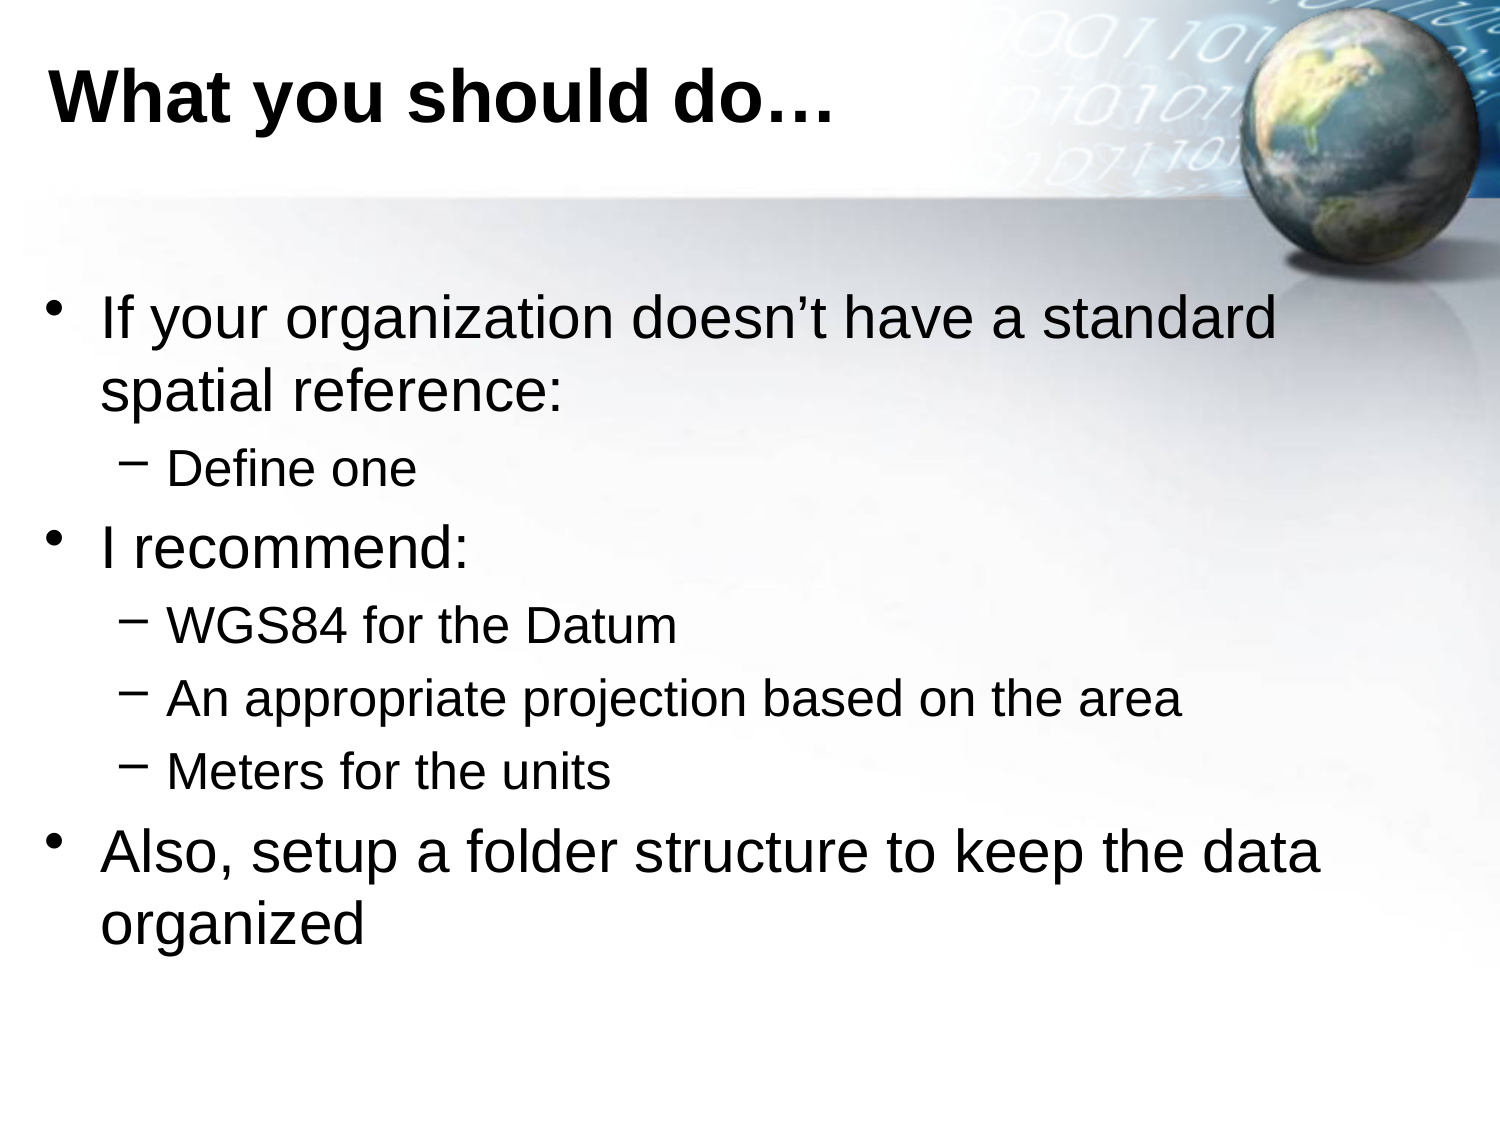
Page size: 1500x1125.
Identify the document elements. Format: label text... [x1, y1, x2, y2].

title What you should do… [33, 22, 1239, 162]
list If your organization doesn’t have a standard spatial reference: Define one I recommend: WGS84 for the Datum An appropriate projection based on the area Meters for the units Also, setup a folder structure to keep the data organized [29, 271, 1471, 994]
picture [0, 0, 1500, 1125]
